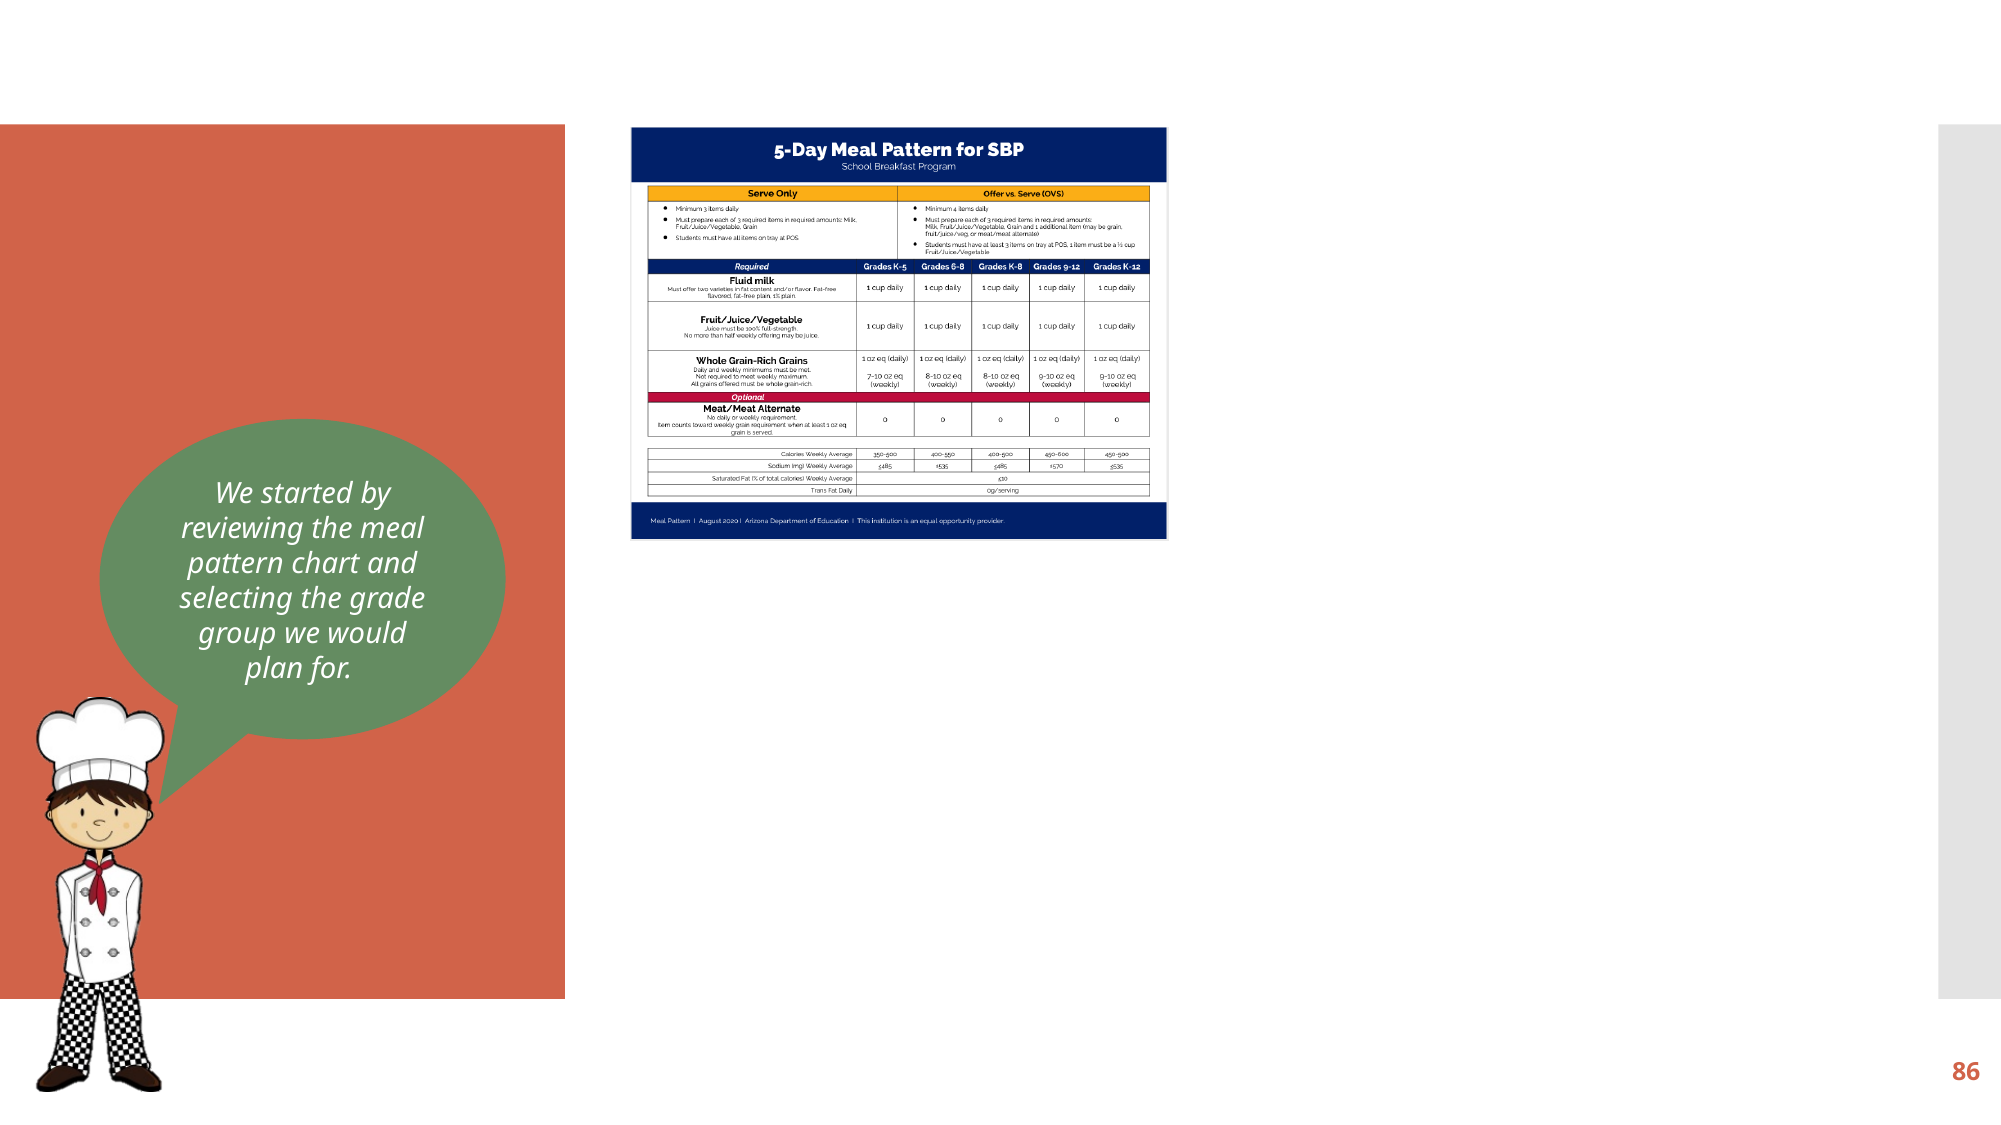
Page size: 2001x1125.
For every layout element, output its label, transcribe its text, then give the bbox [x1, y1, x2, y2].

picture [0, 697, 257, 1092]
picture [630, 126, 1169, 541]
slide_number 86 [1744, 1042, 1996, 1103]
text_box We started by reviewing the meal pattern chart and selecting the grade group we would plan for. [99, 418, 506, 740]
